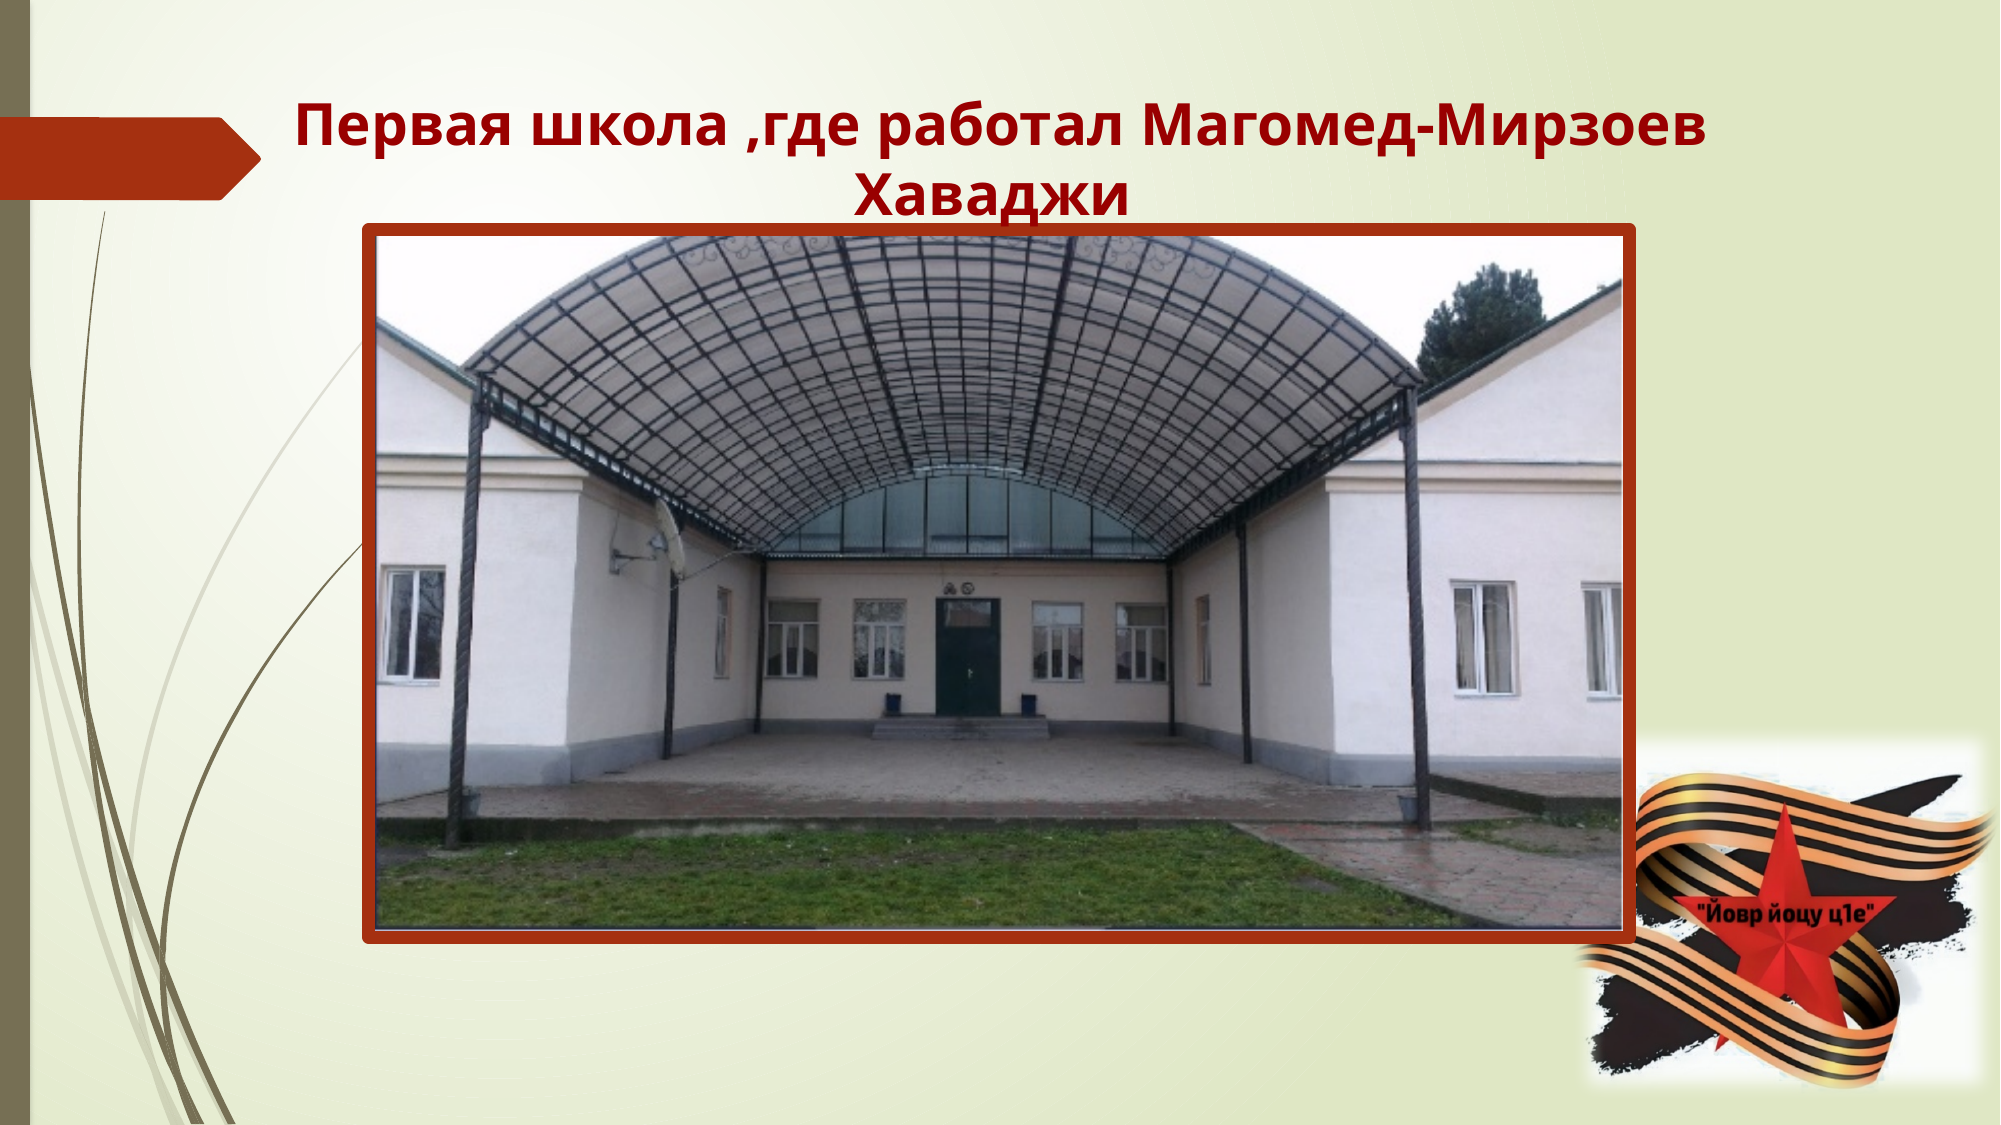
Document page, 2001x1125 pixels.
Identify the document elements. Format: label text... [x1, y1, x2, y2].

picture [374, 235, 2000, 1102]
text_box Первая школа ,где работал Магомед-Мирзоев Хаваджи [248, 79, 1754, 235]
